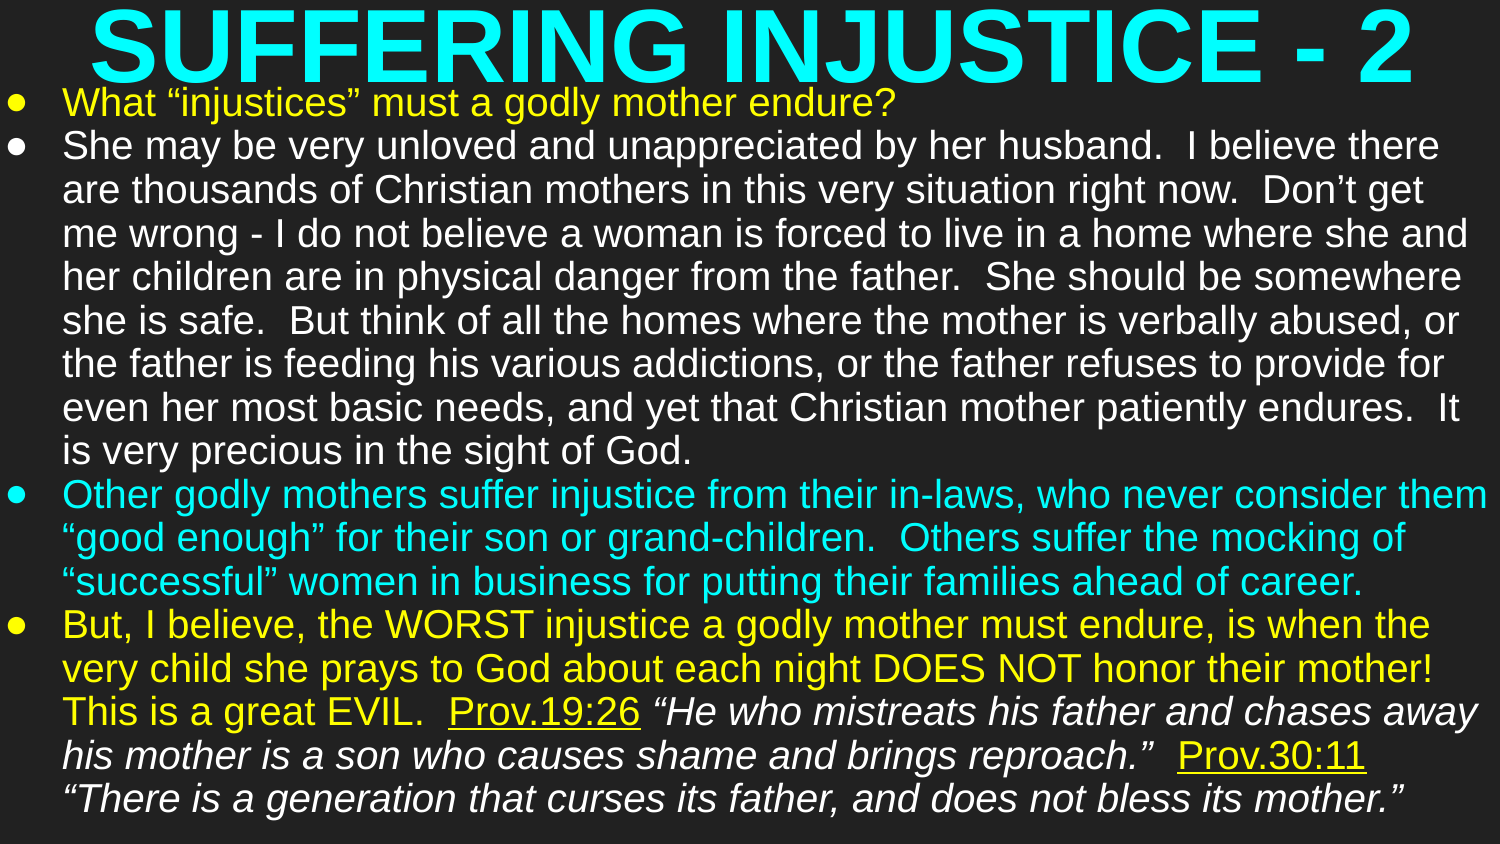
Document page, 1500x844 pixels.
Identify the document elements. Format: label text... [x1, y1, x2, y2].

subtitle What “injustices” must a godly mother endure? She may be very unloved and unappreciated by her husband. I believe there are thousands of Christian mothers in this very situation right now. Don’t get me wrong - I do not believe a woman is forced to live in a home where she and her children are in physical danger from the father. She should be somewhere she is safe. But think of all the homes where the mother is verbally abused, or the father is feeding his various addictions, or the father refuses to provide for even her most basic needs, and yet that Christian mother patiently endures. It is very precious in the sight of God. Other godly mothers suffer injustice from their in-laws, who never consider them “good enough” for their son or grand-children. Others suffer the mocking of “successful” women in business for putting their families ahead of career. But, I believe, the WORST injustice a godly mother must endure, is when the very child she prays to God about each night DOES NOT honor their mother! This is a great EVIL. Prov.19:26 “He who mistreats his father and chases away his mother is a son who causes shame and brings reproach.” Prov.30:11 “There is a generation that curses its father, and does not bless its mother.” [0, 66, 1500, 844]
title SUFFERING INJUSTICE - 2 [0, 0, 1500, 66]
